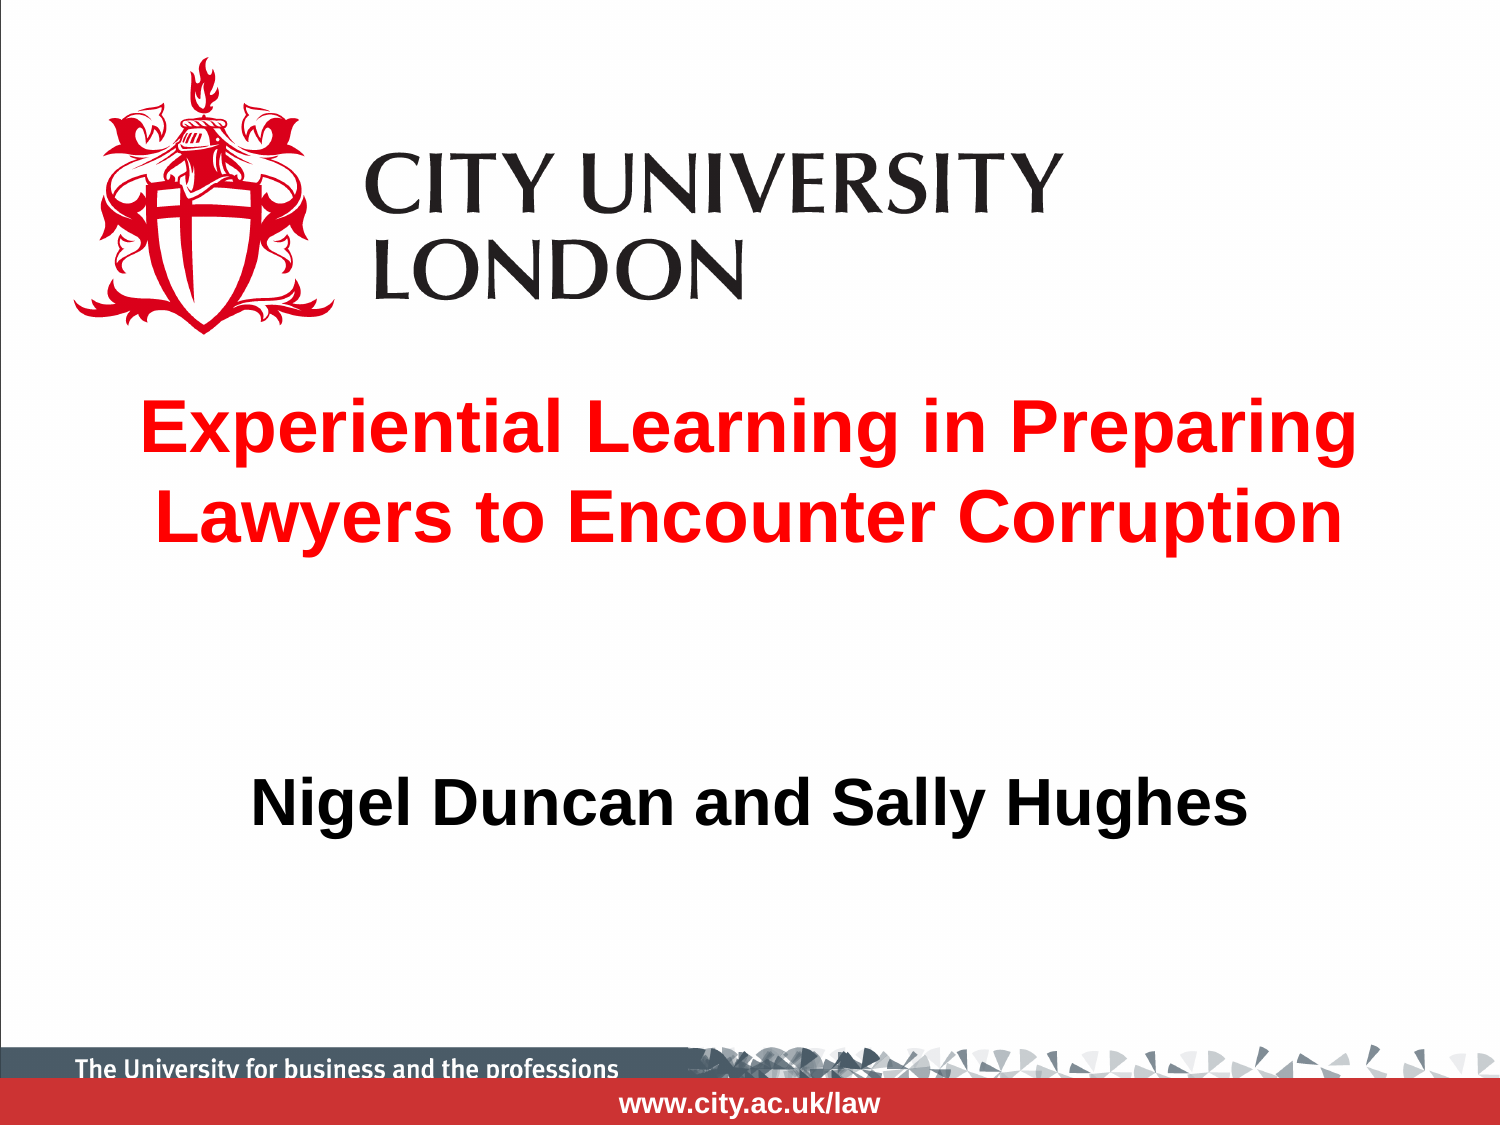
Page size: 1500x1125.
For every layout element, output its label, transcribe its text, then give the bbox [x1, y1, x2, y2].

picture [0, 0, 1500, 1078]
list Nigel Duncan and Sally Hughes [72, 751, 1429, 882]
title Experiential Learning in Preparing Lawyers to Encounter Corruption [72, 408, 1428, 528]
